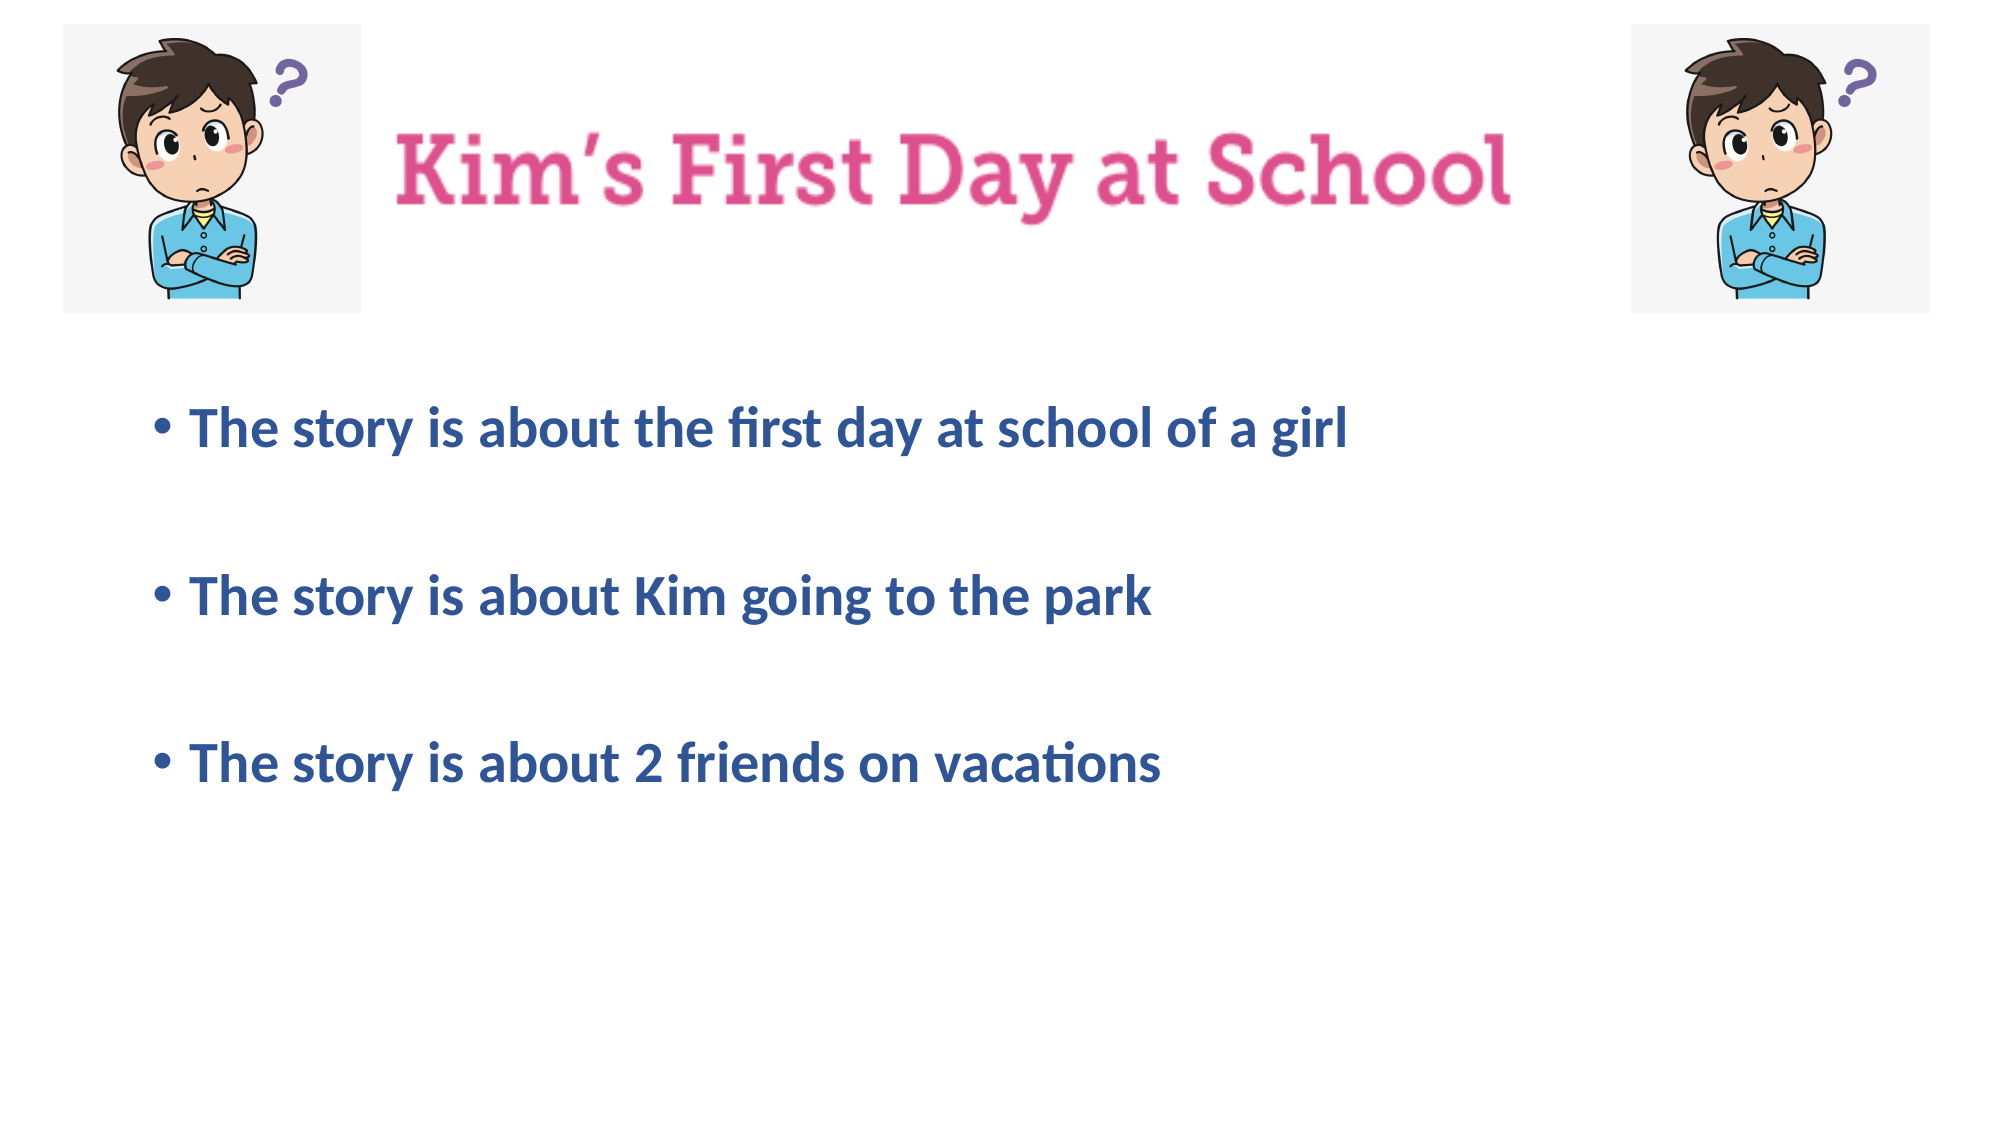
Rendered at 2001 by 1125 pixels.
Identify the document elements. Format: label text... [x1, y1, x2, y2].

picture [1631, 24, 1930, 313]
picture [62, 24, 1555, 313]
list The story is about the first day at school of a girl The story is about Kim going to the park The story is about 2 friends on vacations [137, 299, 1863, 1014]
